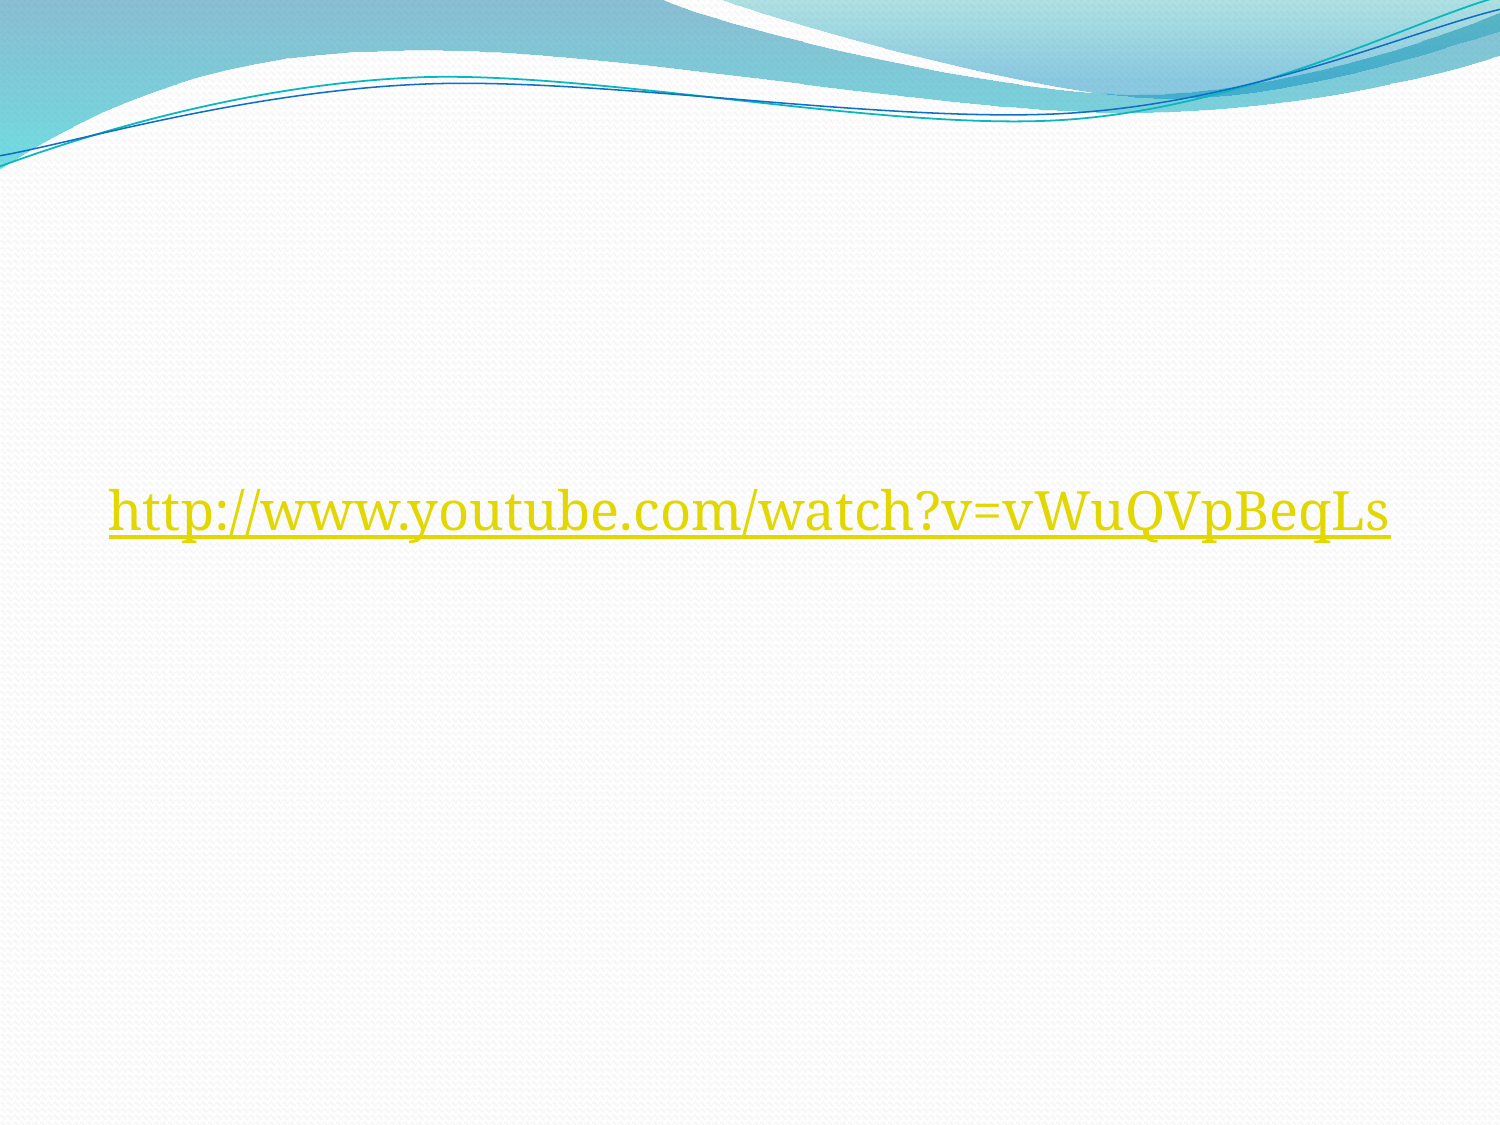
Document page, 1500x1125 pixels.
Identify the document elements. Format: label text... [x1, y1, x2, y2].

list http://www.youtube.com/watch?v=vWuQVpBeqLs [75, 317, 1425, 1038]
